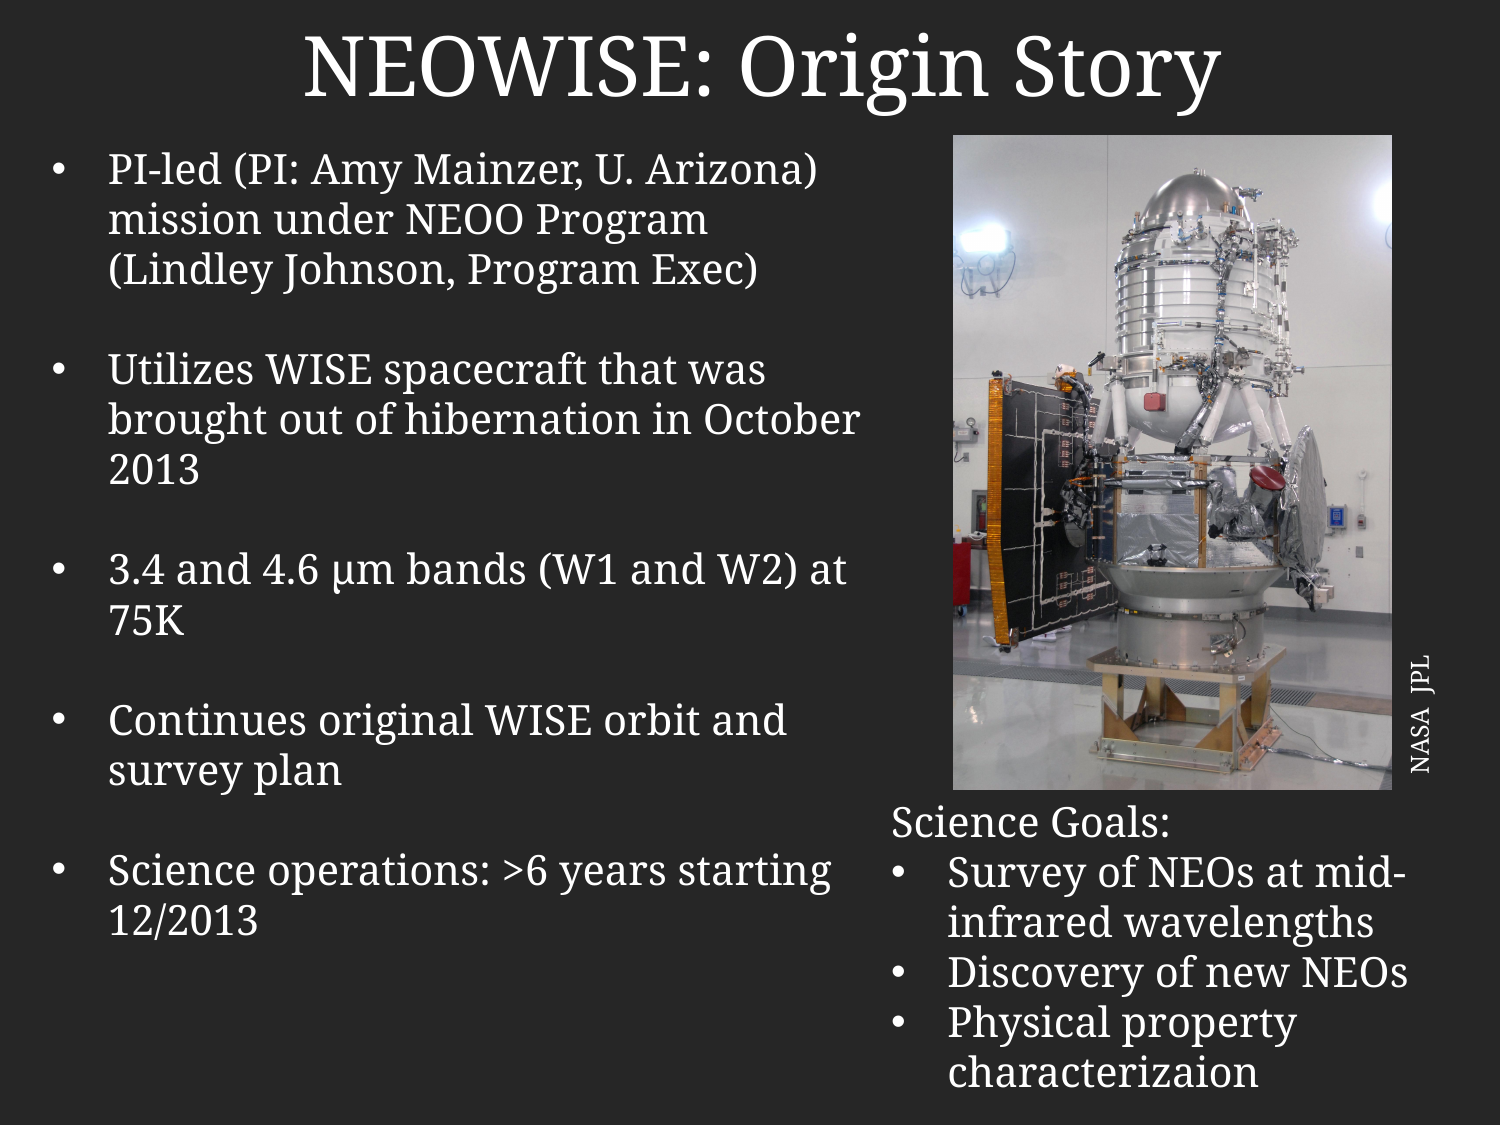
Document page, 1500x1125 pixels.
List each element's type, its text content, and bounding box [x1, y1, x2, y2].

picture [953, 135, 1392, 790]
text_box Science Goals: Survey of NEOs at mid-infrared wavelengths Discovery of new NEOs Physical property characterizaion [876, 788, 1468, 1104]
text_box PI-led (PI: Amy Mainzer, U. Arizona) mission under NEOO Program (Lindley Johnson, Program Exec) Utilizes WISE spacecraft that was brought out of hibernation in October 2013 3.4 and 4.6 µm bands (W1 and W2) at 75K Continues original WISE orbit and survey plan Science operations: >6 years starting 12/2013 [36, 135, 889, 951]
text_box NASA JPL [1397, 552, 1441, 790]
text_box NEOWISE: Origin Story [173, 6, 1351, 121]
